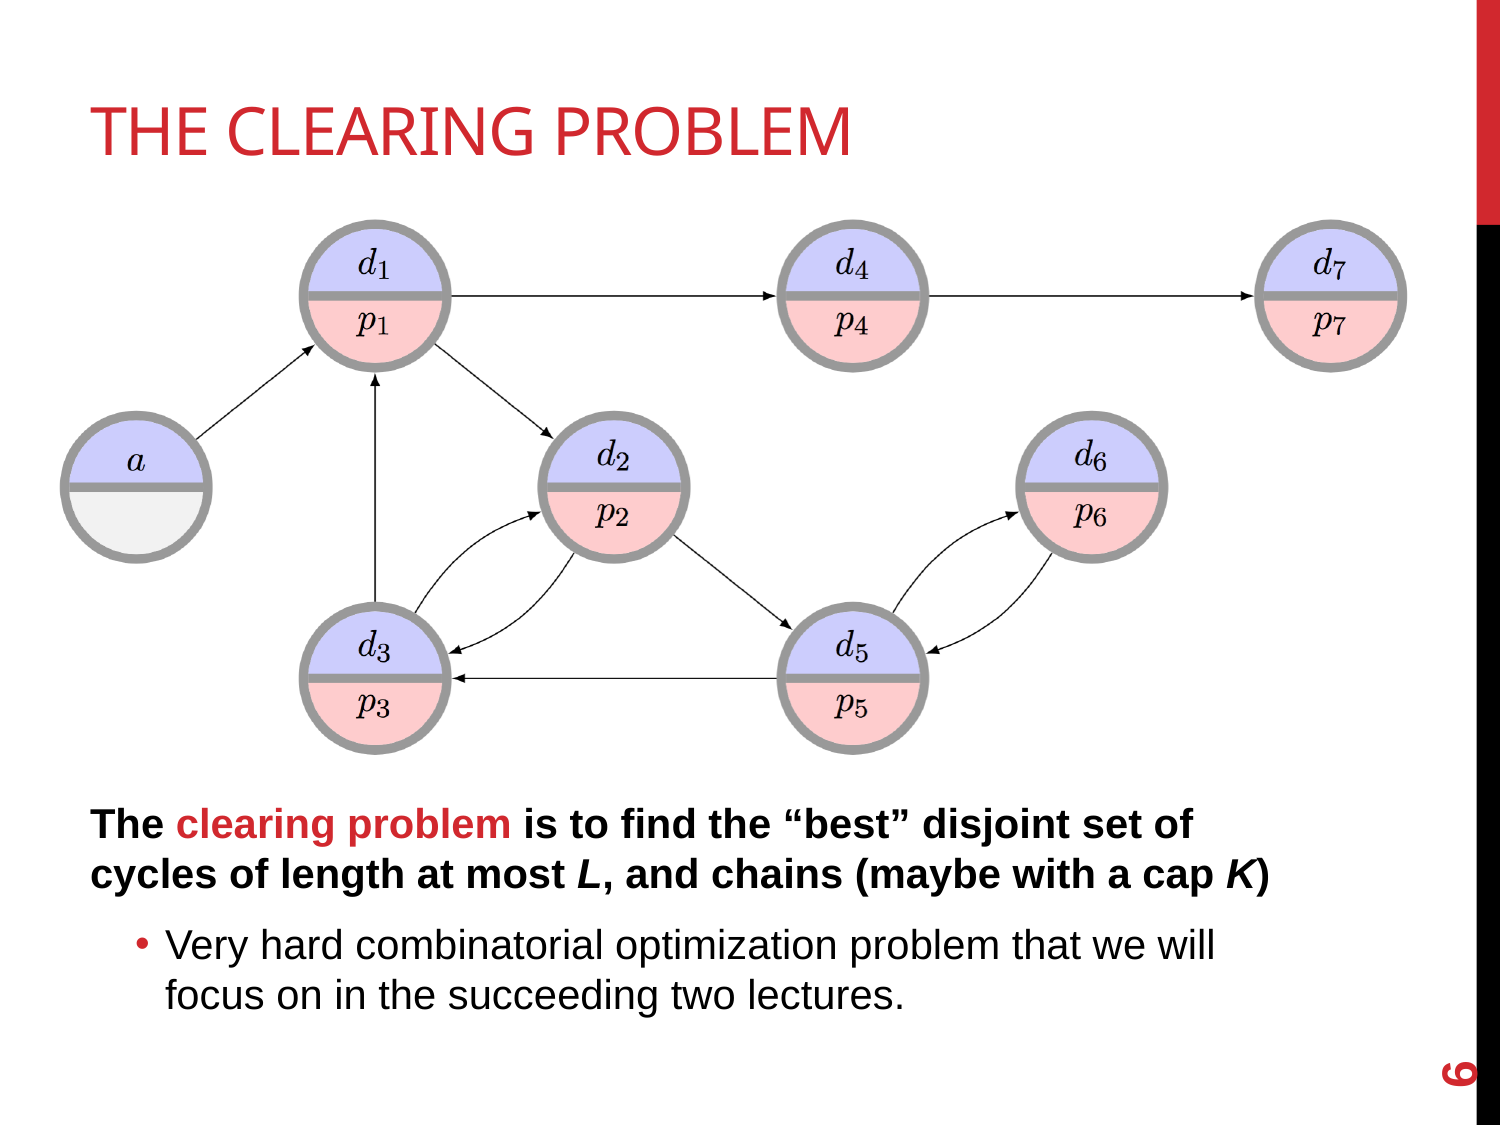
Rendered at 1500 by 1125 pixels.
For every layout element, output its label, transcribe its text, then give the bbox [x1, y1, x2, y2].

picture [35, 198, 1425, 771]
title The clearing problem [75, 25, 1182, 176]
list The clearing problem is to find the “best” disjoint set of cycles of length at most L, and chains (maybe with a cap K) Very hard combinatorial optimization problem that we will focus on in the succeeding two lectures. [75, 789, 1325, 1057]
slide_number 6 [1427, 887, 1488, 1104]
